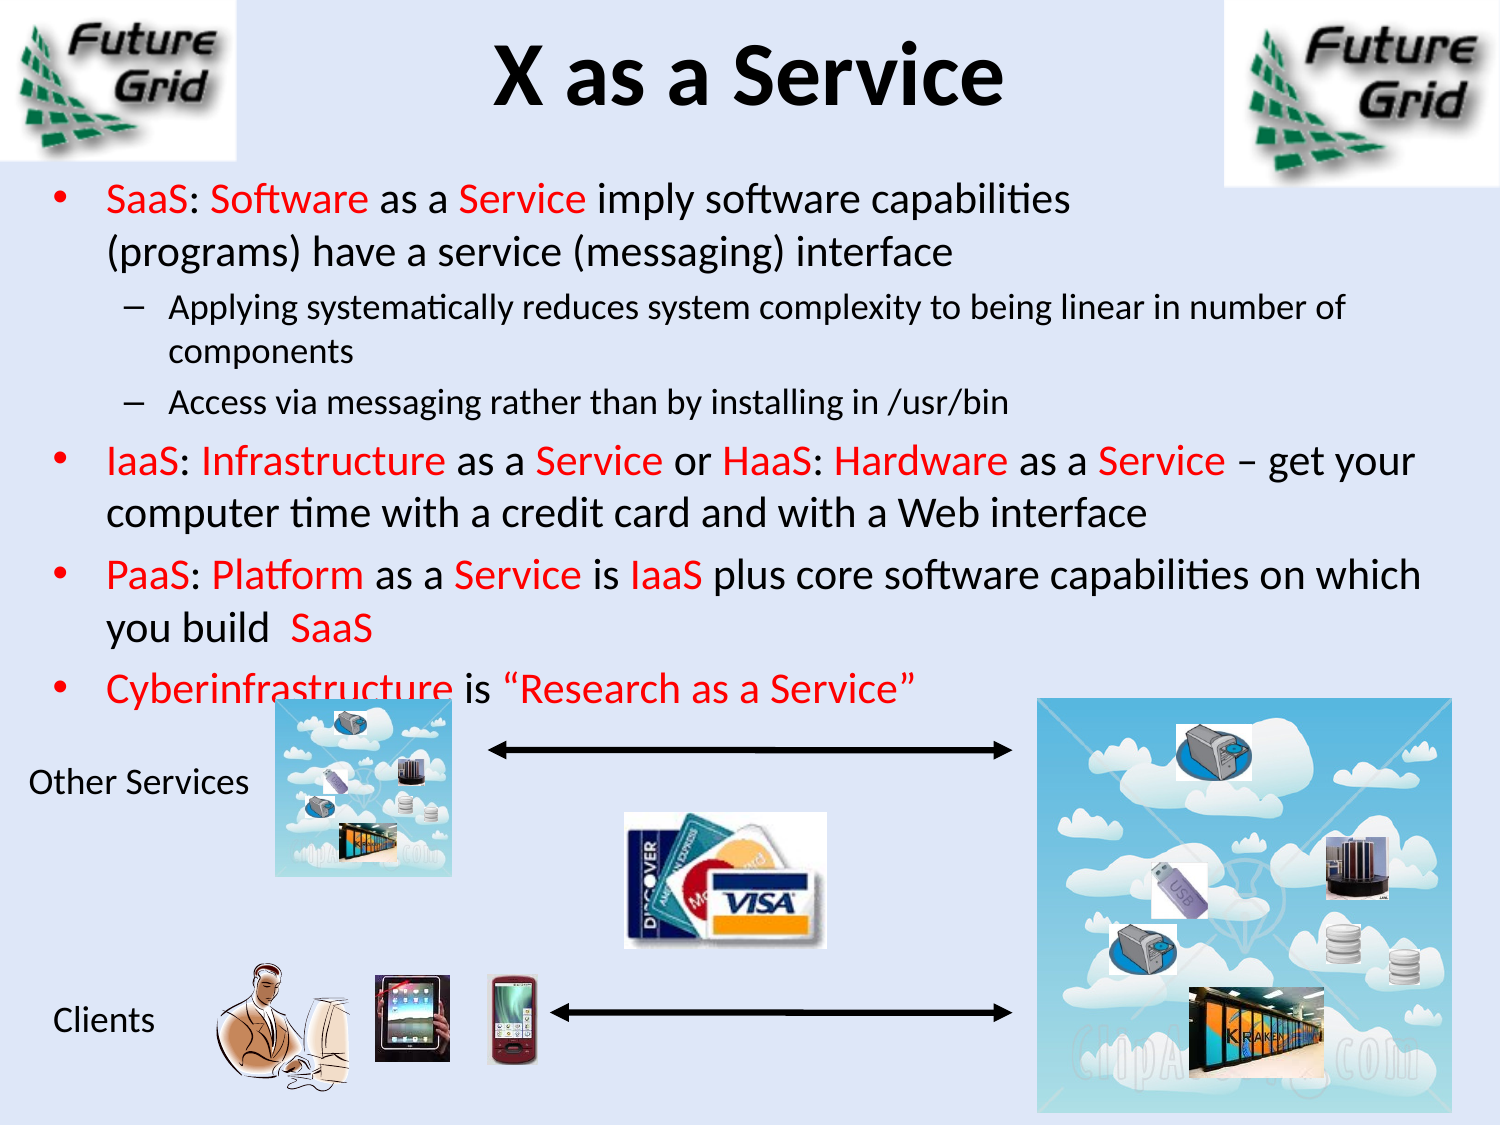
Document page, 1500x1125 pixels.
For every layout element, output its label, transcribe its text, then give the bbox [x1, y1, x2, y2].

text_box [12, 698, 1452, 1113]
list SaaS: Software as a Service imply software capabilities (programs) have a service (messaging) interface Applying systematically reduces system complexity to being linear in number of components Access via messaging rather than by installing in /usr/bin IaaS: Infrastructure as a Service or HaaS: Hardware as a Service – get your computer time with a credit card and with a Web interface PaaS: Platform as a Service is IaaS plus core software capabilities on which you build SaaS Cyberinfrastructure is “Research as a Service” [37, 162, 1500, 725]
title X as a Service [75, 0, 1425, 138]
picture [0, 0, 237, 162]
picture [1224, 0, 1500, 162]
